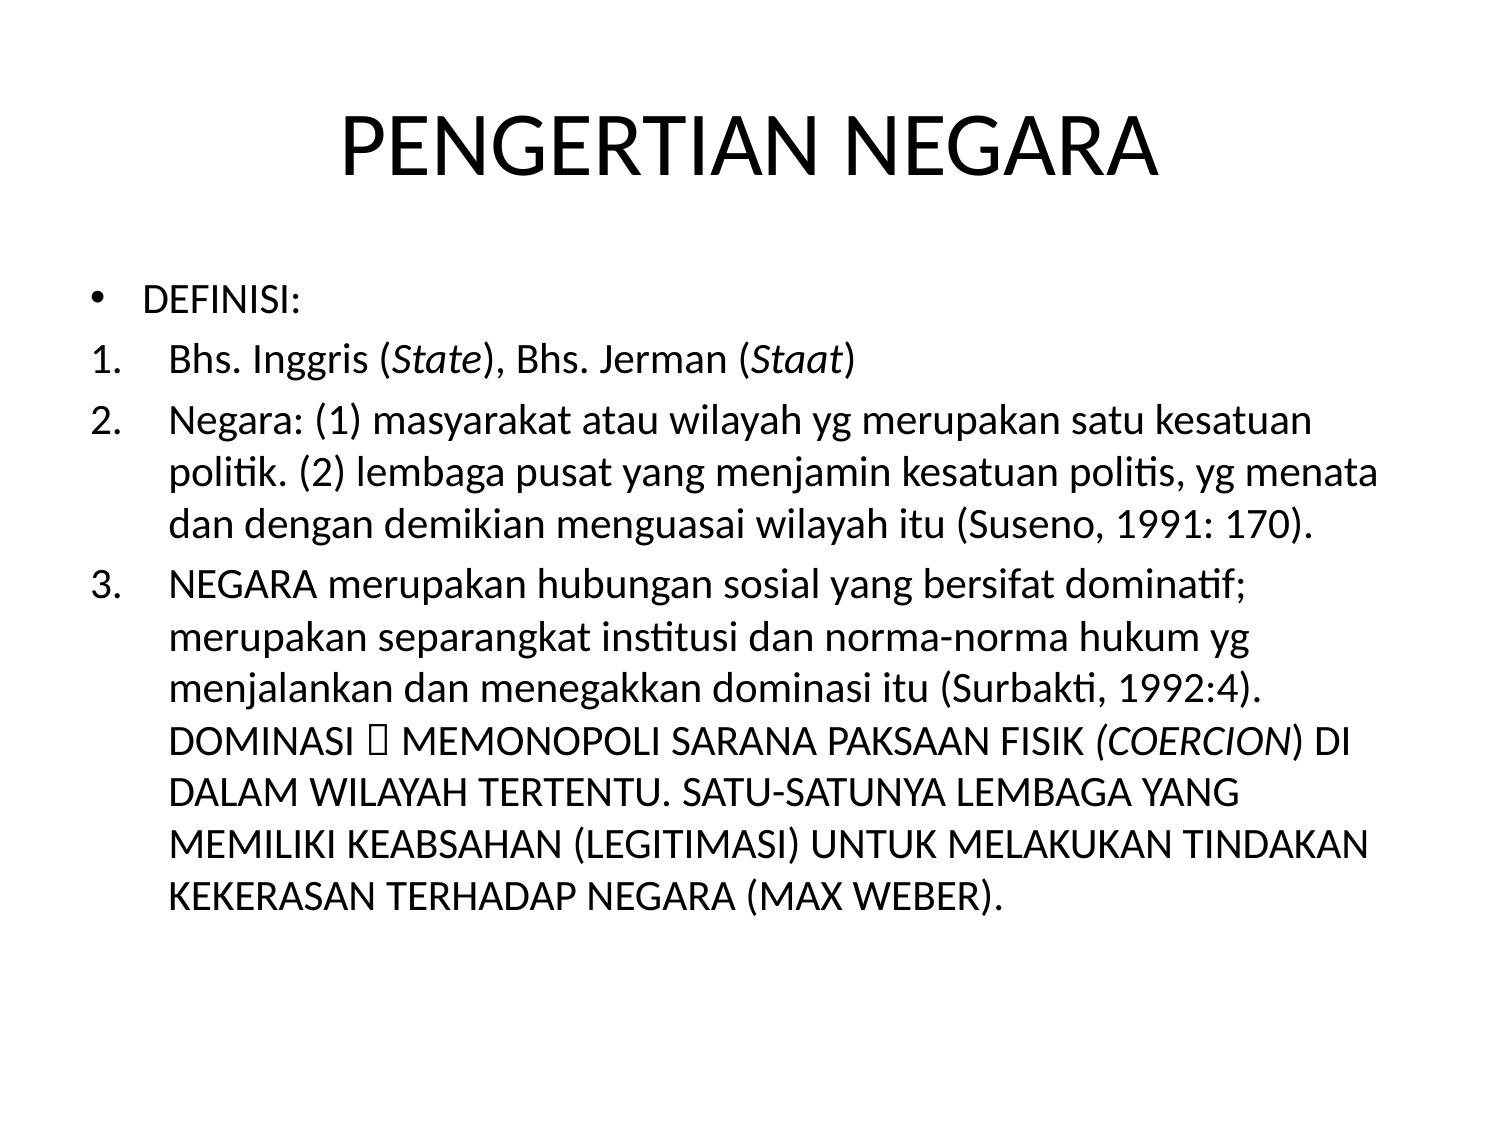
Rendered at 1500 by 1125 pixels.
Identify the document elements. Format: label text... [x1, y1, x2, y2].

title PENGERTIAN NEGARA [75, 45, 1425, 233]
list DEFINISI: Bhs. Inggris (State), Bhs. Jerman (Staat) Negara: (1) masyarakat atau wilayah yg merupakan satu kesatuan politik. (2) lembaga pusat yang menjamin kesatuan politis, yg menata dan dengan demikian menguasai wilayah itu (Suseno, 1991: 170). NEGARA merupakan hubungan sosial yang bersifat dominatif; merupakan separangkat institusi dan norma-norma hukum yg menjalankan dan menegakkan dominasi itu (Surbakti, 1992:4). DOMINASI  MEMONOPOLI SARANA PAKSAAN FISIK (COERCION) DI DALAM WILAYAH TERTENTU. SATU-SATUNYA LEMBAGA YANG MEMILIKI KEABSAHAN (LEGITIMASI) UNTUK MELAKUKAN TINDAKAN KEKERASAN TERHADAP NEGARA (MAX WEBER). [75, 262, 1425, 1005]
